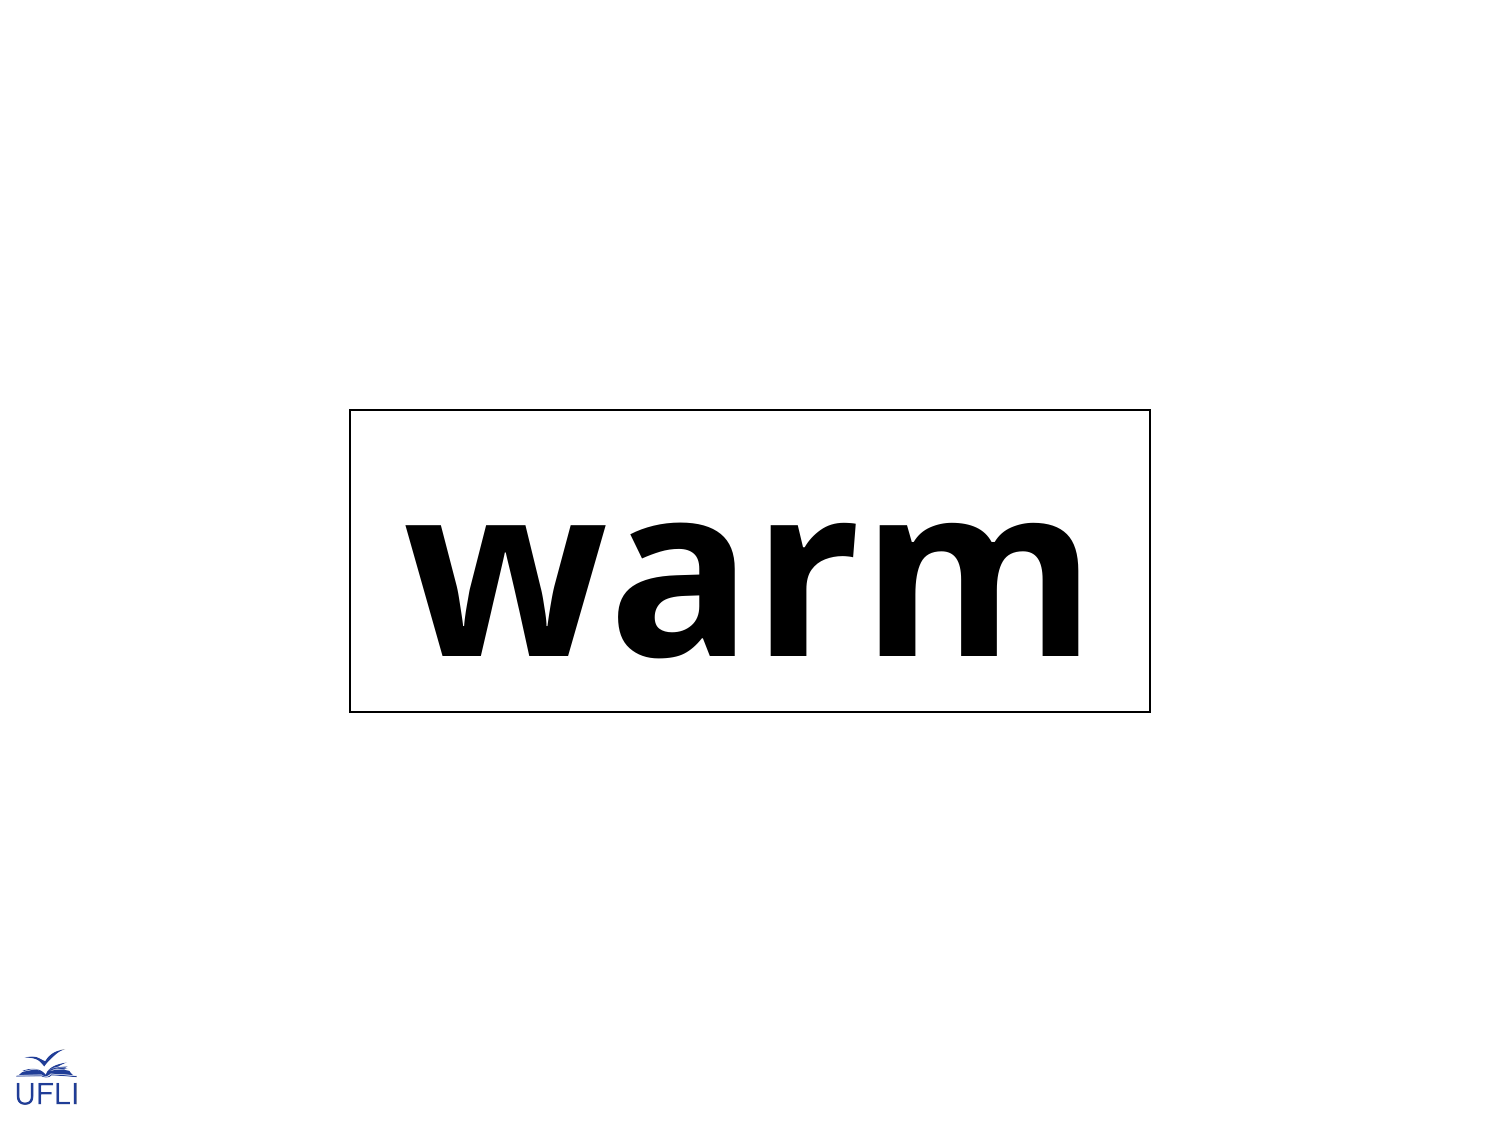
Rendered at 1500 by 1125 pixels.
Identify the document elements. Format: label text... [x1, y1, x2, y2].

picture [12, 1047, 81, 1108]
text_box warm [349, 409, 1151, 713]
